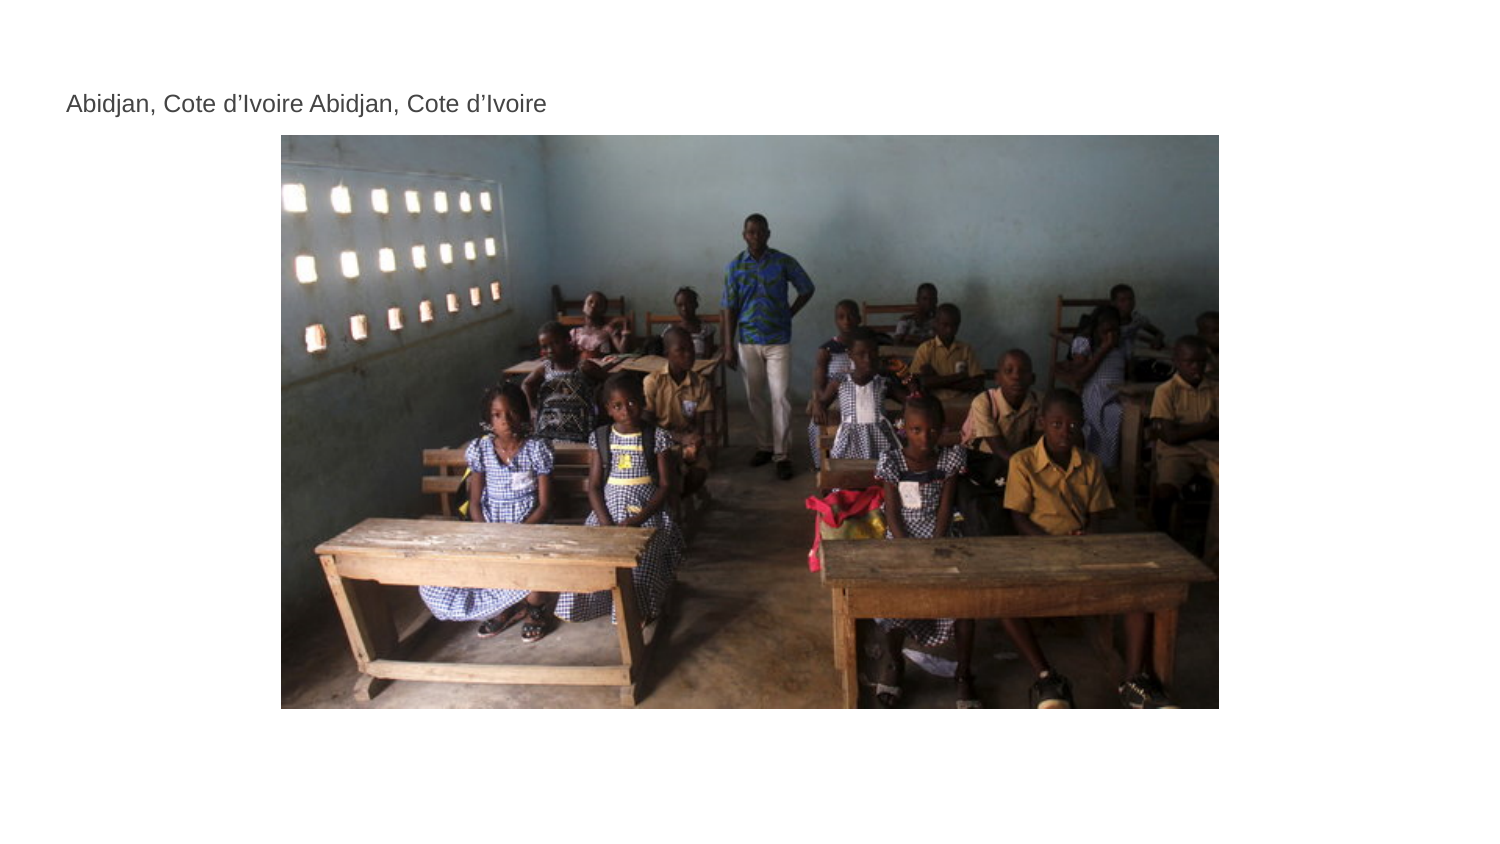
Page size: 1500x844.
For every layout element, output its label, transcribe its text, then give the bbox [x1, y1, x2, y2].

picture [281, 134, 1219, 709]
title Abidjan, Cote d’Ivoire Abidjan, Cote d’Ivoire [51, 72, 1449, 167]
